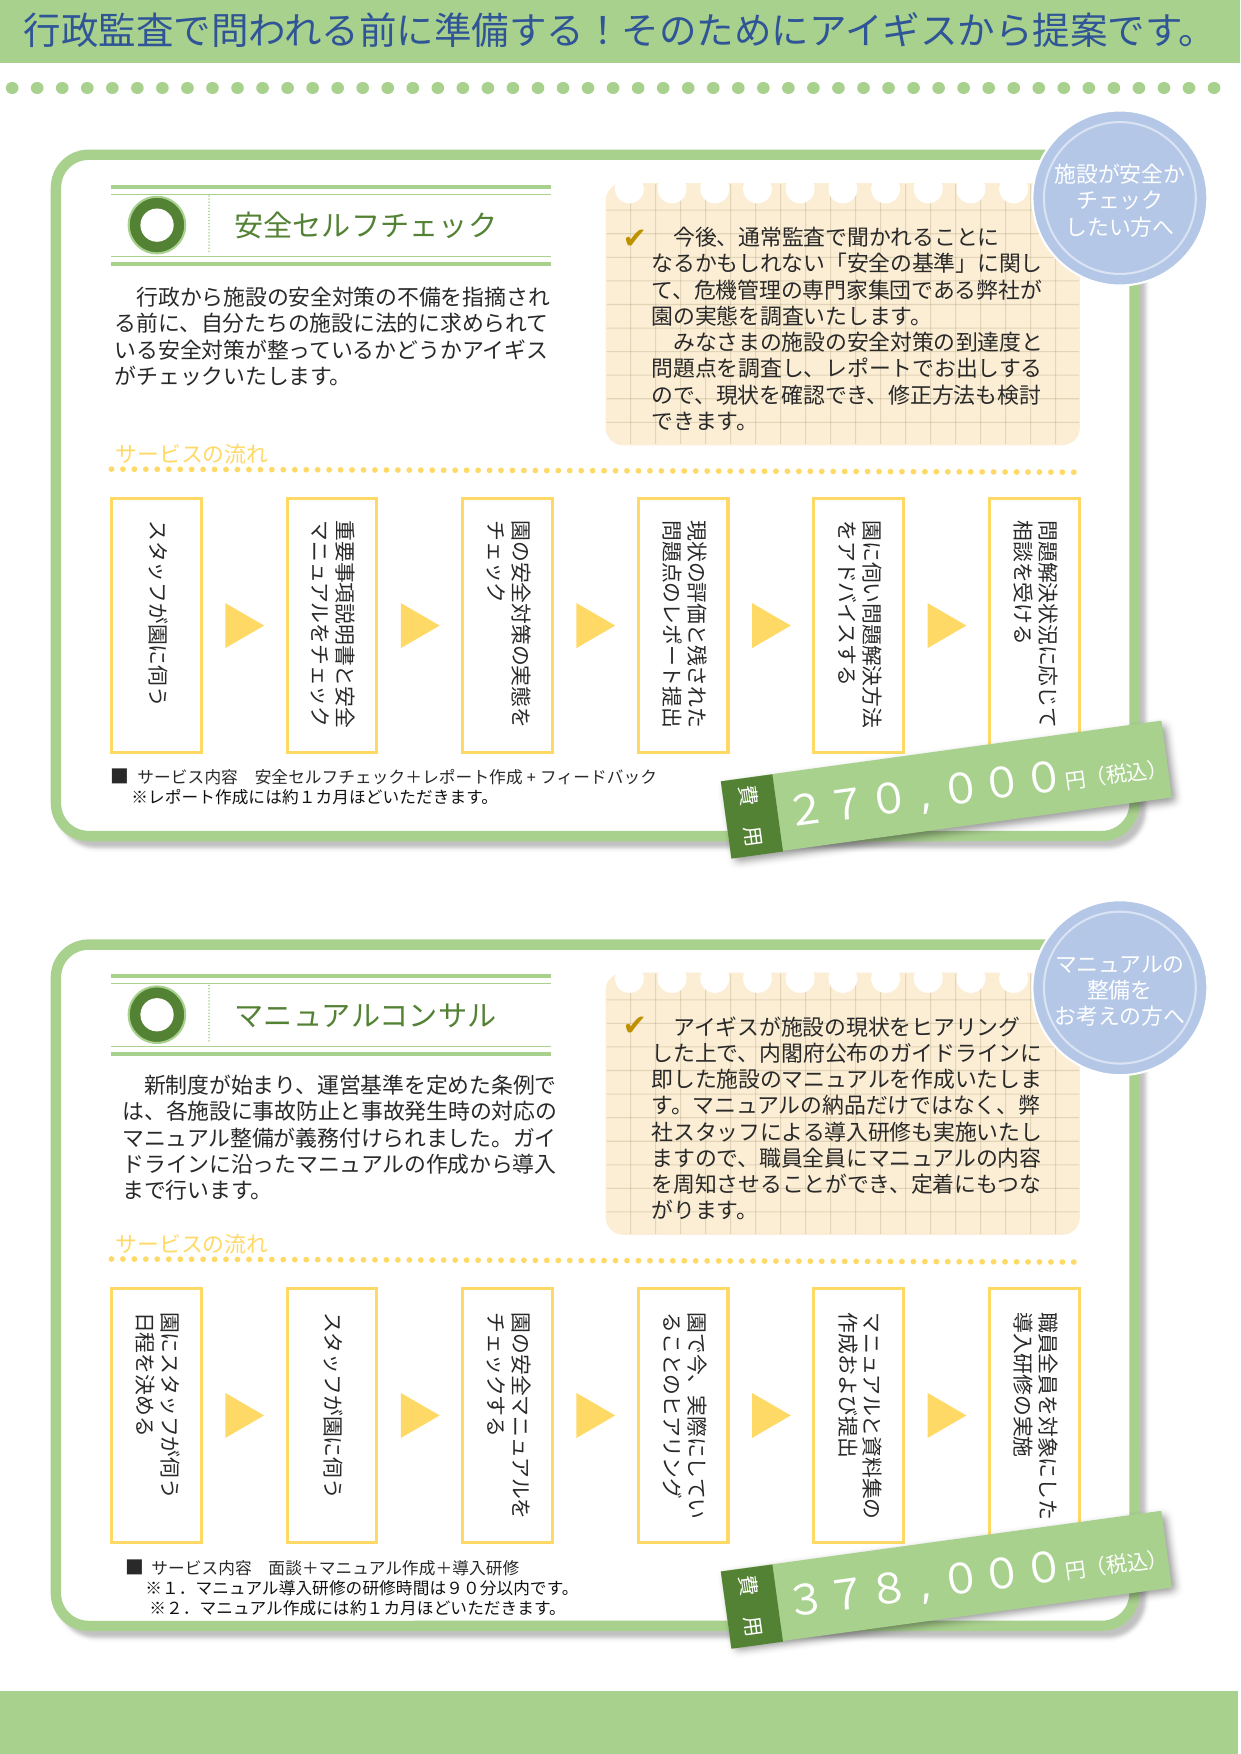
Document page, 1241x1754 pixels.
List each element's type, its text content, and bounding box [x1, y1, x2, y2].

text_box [111, 186, 552, 195]
text_box 園の安全マニュアルを チェックする [484, 1311, 535, 1522]
text_box [928, 604, 965, 647]
text_box [577, 1394, 614, 1437]
text_box [401, 1394, 438, 1437]
text_box [401, 604, 438, 647]
text_box ■ サービス内容 安全セルフチェック＋レポート作成+フィードバック ※レポート作成には約１カ月ほどいただきます。 [110, 764, 661, 807]
text_box 園に伺い問題解決方法 をアドバイスする [835, 519, 886, 730]
text_box サービスの流れ [115, 1230, 269, 1258]
text_box [989, 498, 1080, 743]
text_box [287, 498, 377, 753]
text_box [54, 153, 1136, 838]
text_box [111, 256, 552, 265]
text_box マニュアルと資料集の 作成および提出 [835, 1311, 887, 1522]
text_box 現状の評価と残された 問題点のレポート提出 [659, 519, 711, 730]
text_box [111, 976, 552, 984]
text_box マニュアルコンサル [220, 989, 512, 1040]
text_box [606, 964, 1080, 1234]
text_box 行政監査で問われる前に準備する！そのためにアイギスから提案です。 [23, 6, 1217, 52]
text_box [462, 1288, 553, 1543]
text_box スタッフが園に伺う [145, 519, 171, 709]
text_box [226, 1394, 263, 1437]
text_box [928, 1394, 965, 1437]
text_box 重要事項説明書と安全 マニュアルをチェック [308, 519, 359, 730]
text_box スタッフが園に伺う [321, 1311, 347, 1501]
text_box 行政から施設の安全対策の不備を指摘される前に、自分たちの施設に法的に求められている安全対策が整っているかどうかアイギスがチェックいたします。 [115, 283, 566, 389]
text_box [111, 469, 1079, 473]
text_box 安全セルフチェック [219, 199, 513, 250]
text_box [724, 1541, 1168, 1618]
text_box [638, 1288, 728, 1543]
text_box 問題解決状況に応じて 相談を受ける [1011, 519, 1062, 730]
text_box 園の安全対策の実態を チェック [484, 519, 535, 730]
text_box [128, 986, 186, 1043]
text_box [128, 196, 186, 254]
text_box サービスの流れ [115, 440, 269, 468]
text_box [111, 1046, 552, 1054]
text_box [813, 498, 904, 751]
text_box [1032, 900, 1208, 1076]
text_box [638, 498, 728, 753]
text_box 職員全員を対象にした 導入研修の実施 [1011, 1311, 1062, 1522]
text_box 園にスタッフが伺う 日程を決める [133, 1311, 184, 1501]
text_box [0, 0, 1241, 63]
text_box [753, 1394, 789, 1437]
text_box [111, 498, 202, 753]
text_box [989, 1288, 1080, 1533]
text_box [111, 1258, 1079, 1263]
text_box [462, 498, 553, 753]
text_box [111, 1288, 202, 1543]
text_box [0, 1691, 1238, 1754]
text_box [724, 751, 1168, 828]
text_box [226, 604, 263, 647]
text_box [54, 943, 1136, 1627]
text_box [577, 604, 614, 647]
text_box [1032, 110, 1208, 286]
text_box 新制度が始まり、運営基準を定めた条例では、各施設に事故防止と事故発生時の対応のマニュアル整備が義務付けられました。ガイドラインに沿ったマニュアルの作成から導入まで行います。 [115, 1071, 566, 1204]
text_box 園で今、実際にしてい ることのヒアリング [659, 1311, 711, 1522]
text_box [287, 1288, 377, 1543]
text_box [606, 175, 1080, 445]
text_box [813, 1288, 904, 1541]
text_box ■ サービス内容 面談＋マニュアル作成＋導入研修 ※１．マニュアル導入研修の研修時間は９０分以内です。 ※２．マニュアル作成には約１カ月ほどいただきます。 [125, 1555, 604, 1618]
text_box [753, 604, 789, 647]
